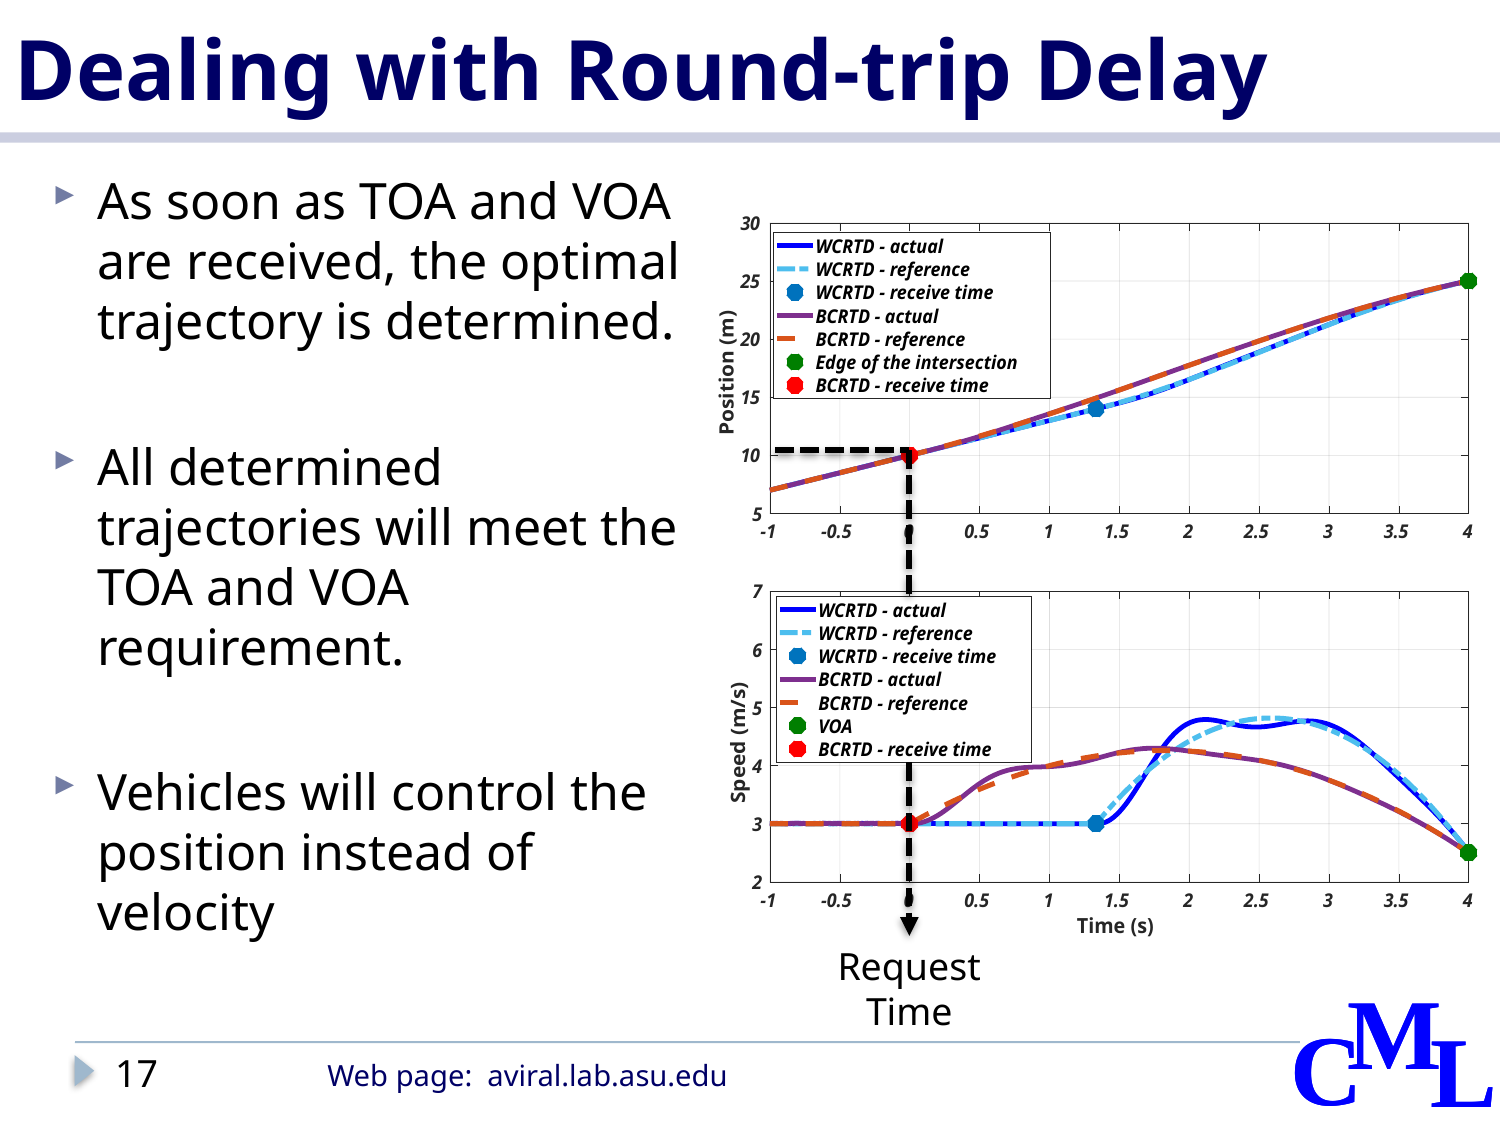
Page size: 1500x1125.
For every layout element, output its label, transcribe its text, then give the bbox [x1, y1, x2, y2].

text_box Request Time [803, 960, 1016, 1041]
slide_number 17 [100, 1042, 313, 1103]
picture [695, 190, 1497, 948]
title Dealing with Round-trip Delay [0, 0, 1500, 125]
list As soon as TOA and VOA are received, the optimal trajectory is determined. All determined trajectories will meet the TOA and VOA requirement. Vehicles will control the position instead of velocity [37, 162, 697, 948]
